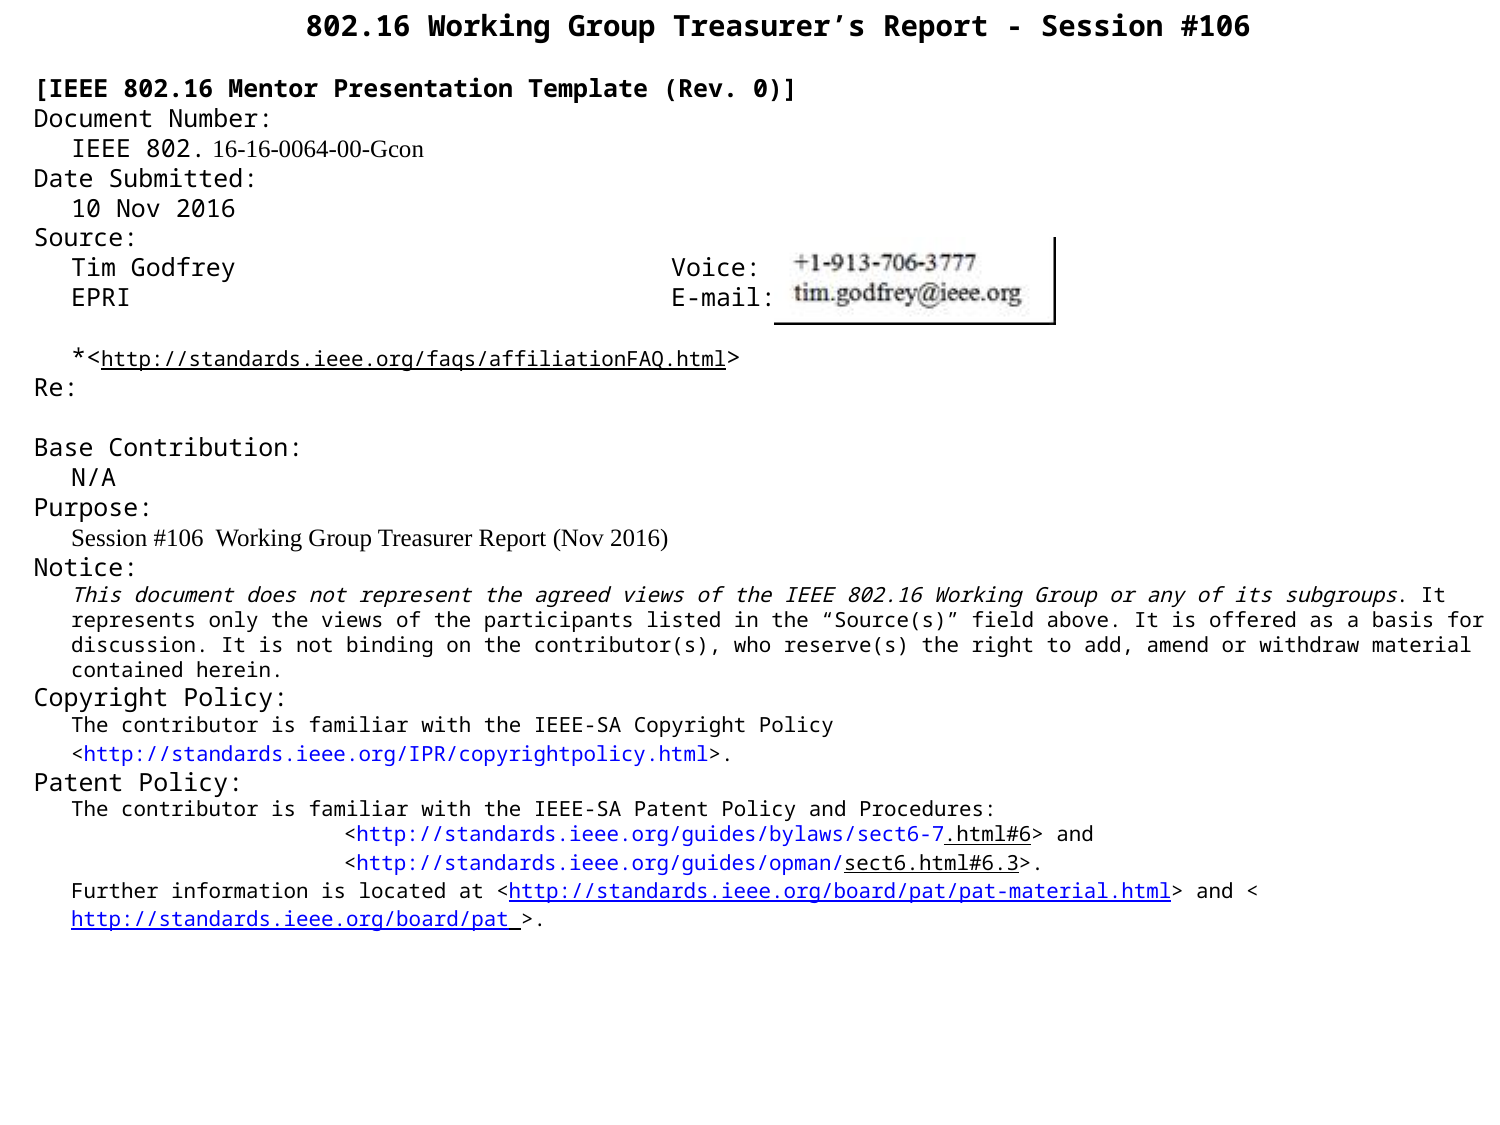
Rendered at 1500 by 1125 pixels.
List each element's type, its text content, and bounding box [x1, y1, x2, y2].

picture [774, 237, 1056, 326]
text_box 802.16 Working Group Treasurer’s Report - Session #106 [IEEE 802.16 Mentor Presentation Template (Rev. 0)] Document Number: IEEE 802. 16-16-0064-00-Gcon Date Submitted: 10 Nov 2016 Source: Tim Godfrey Voice: EPRI E-mail: *<http://standards.ieee.org/faqs/affiliationFAQ.html> Re: Base Contribution: N/A Purpose: Session #106 Working Group Treasurer Report (Nov 2016) Notice: This document does not represent the agreed views of the IEEE 802.16 Working Group or any of its subgroups. It represents only the views of the participants listed in the “Source(s)” field above. It is offered as a basis for discussion. It is not binding on the contributor(s), who reserve(s) the right to add, amend or withdraw material contained herein. Copyright Policy: The contributor is familiar with the IEEE-SA Copyright Policy <http://standards.ieee.org/IPR/copyrightpolicy.html>. Patent Policy: The contributor is familiar with the IEEE-SA Patent Policy and Procedures: <http://standards.ieee.org/guides/bylaws/sect6-7.html#6> and <http://standards.ieee.org/guides/opman/sect6.html#6.3>. Further information is located at <http://standards.ieee.org/board/pat/pat-material.html> and <http://standards.ieee.org/board/pat >. [0, 0, 1500, 942]
